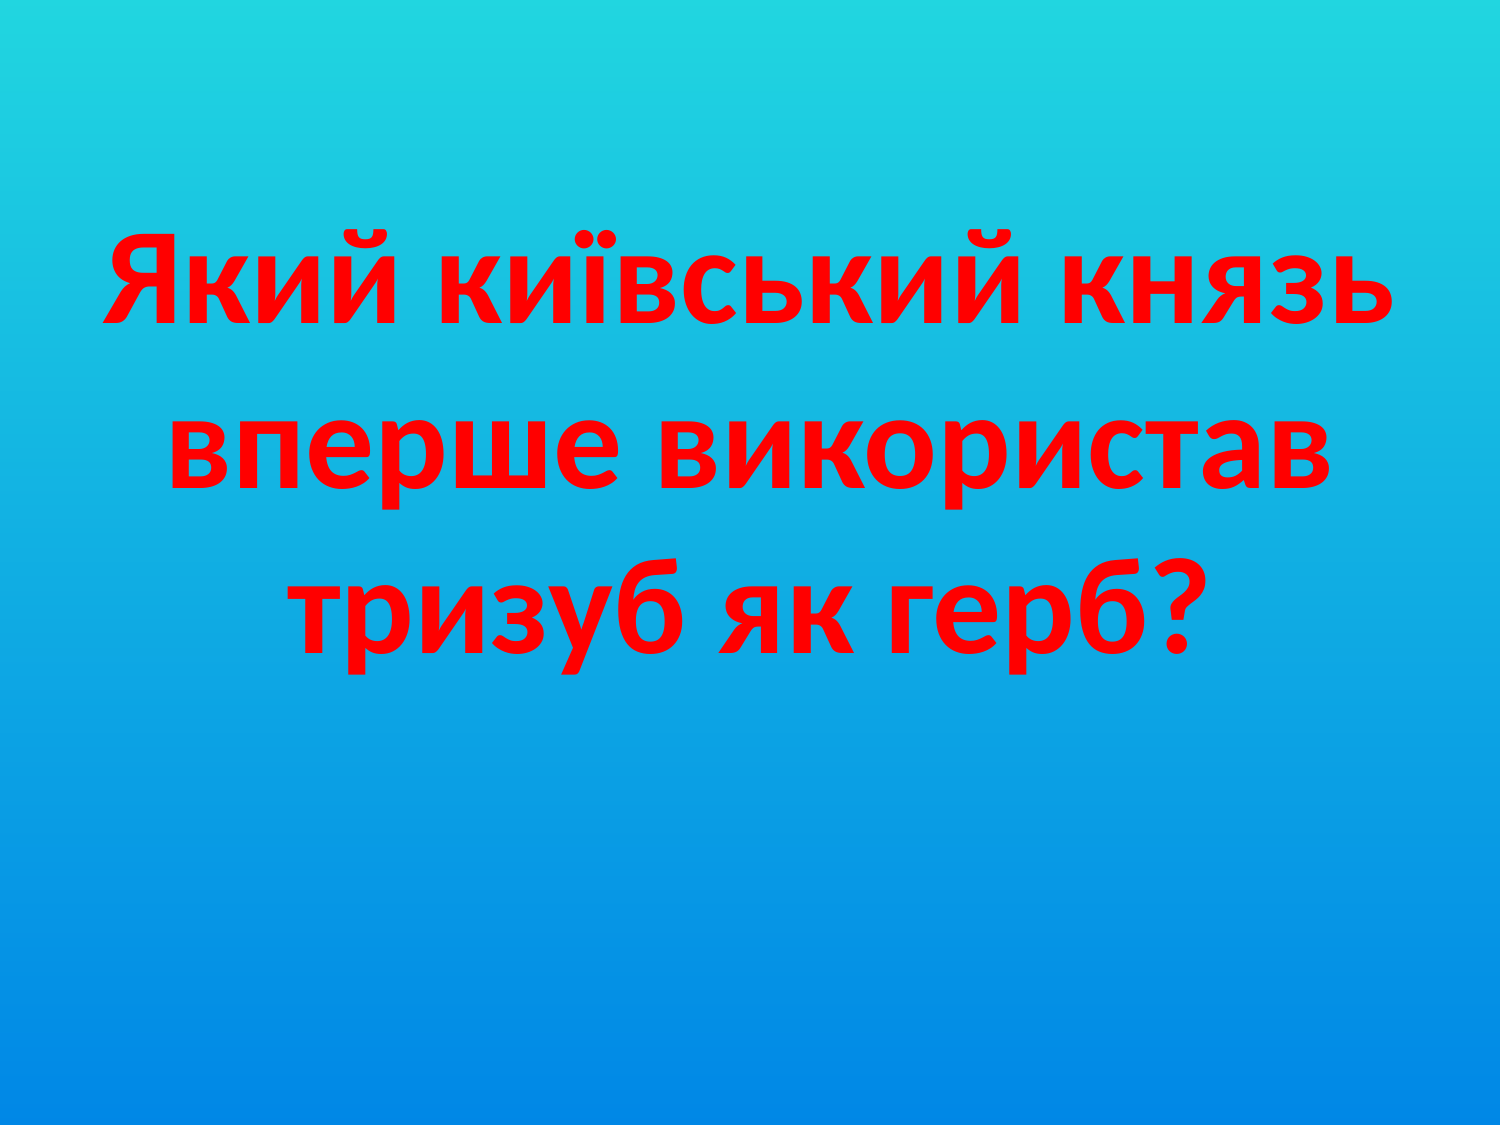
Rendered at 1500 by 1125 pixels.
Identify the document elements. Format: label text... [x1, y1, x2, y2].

title Який київський князь вперше використав тризуб як герб? [75, 45, 1425, 988]
